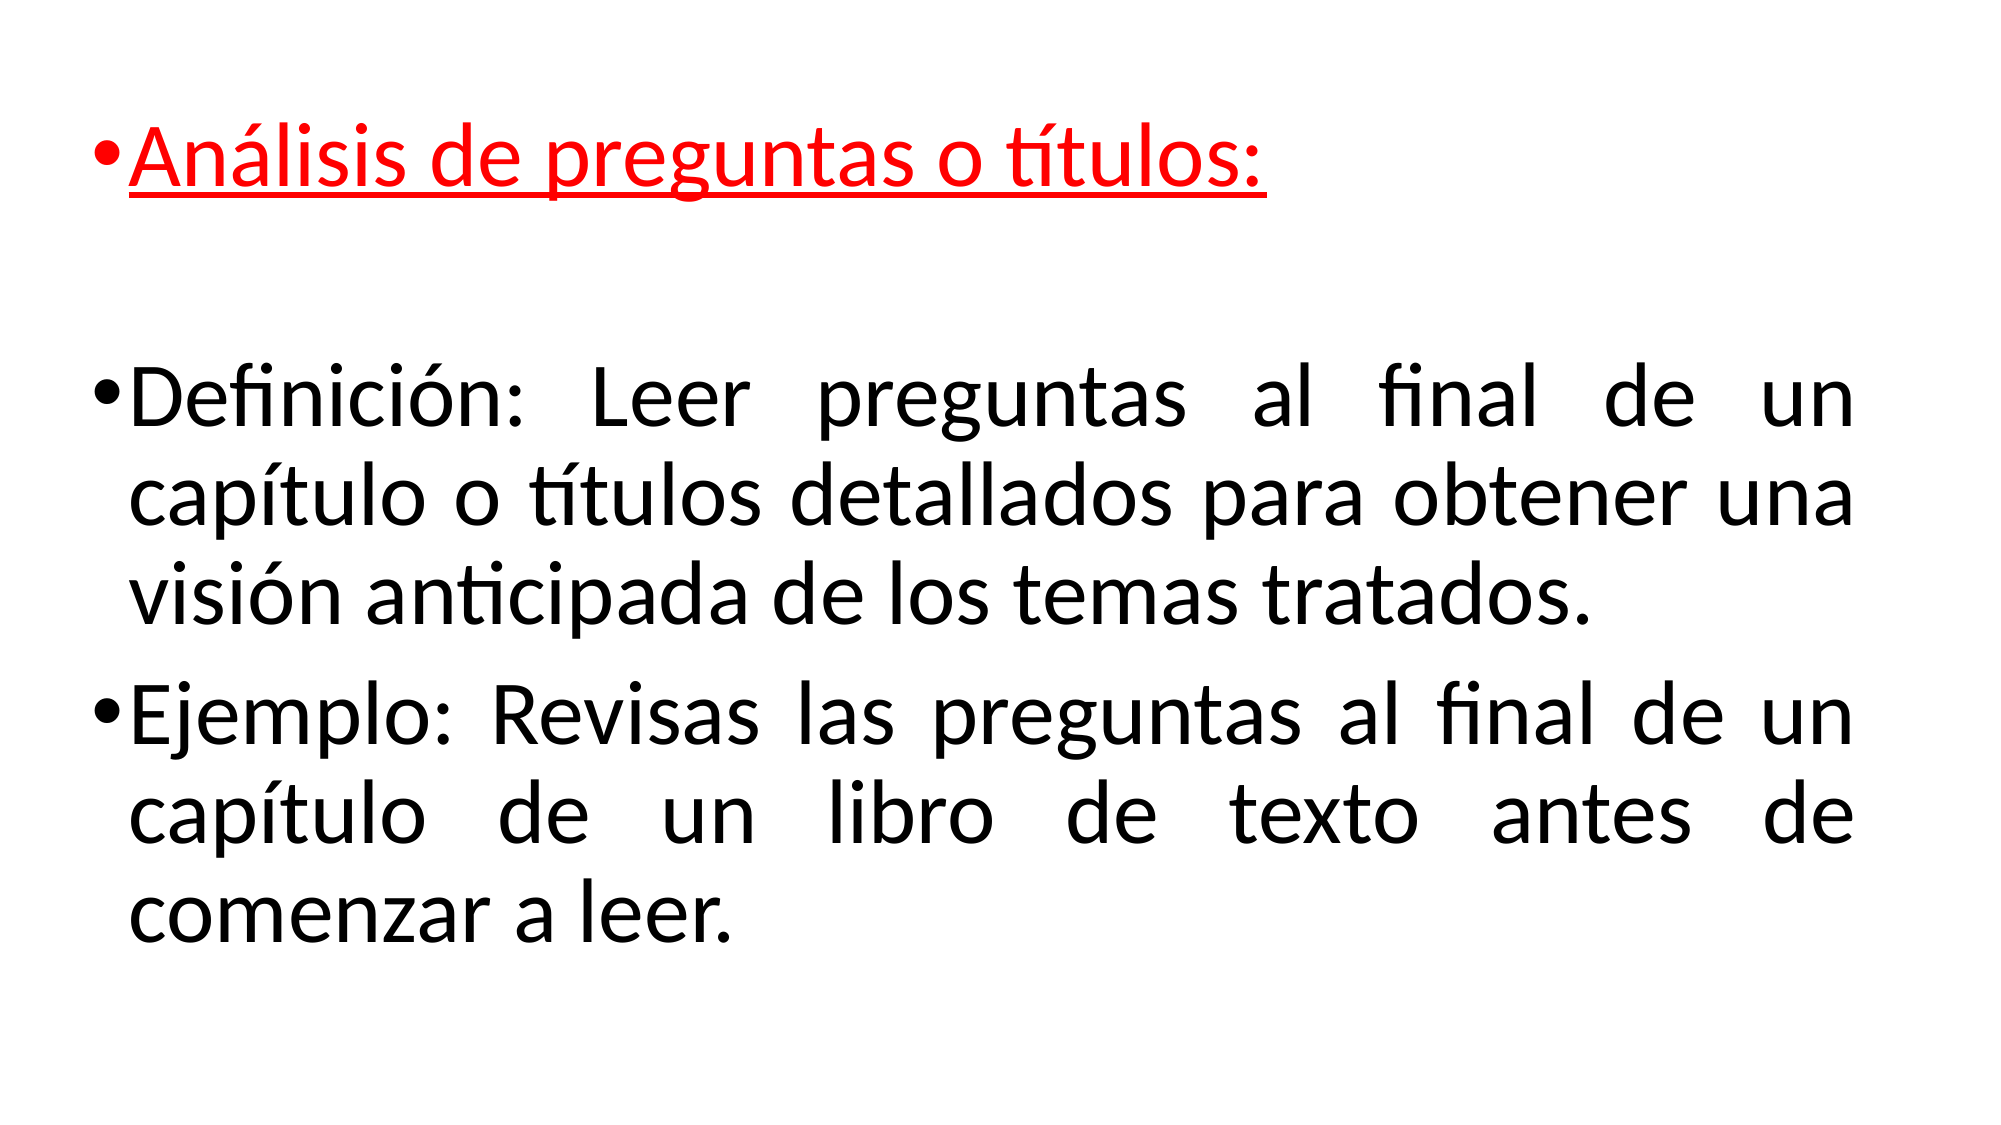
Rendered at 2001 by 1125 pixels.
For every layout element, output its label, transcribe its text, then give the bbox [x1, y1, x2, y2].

list Análisis de preguntas o títulos: Definición: Leer preguntas al final de un capítulo o títulos detallados para obtener una visión anticipada de los temas tratados. Ejemplo: Revisas las preguntas al final de un capítulo de un libro de texto antes de comenzar a leer. [76, 99, 1874, 1075]
